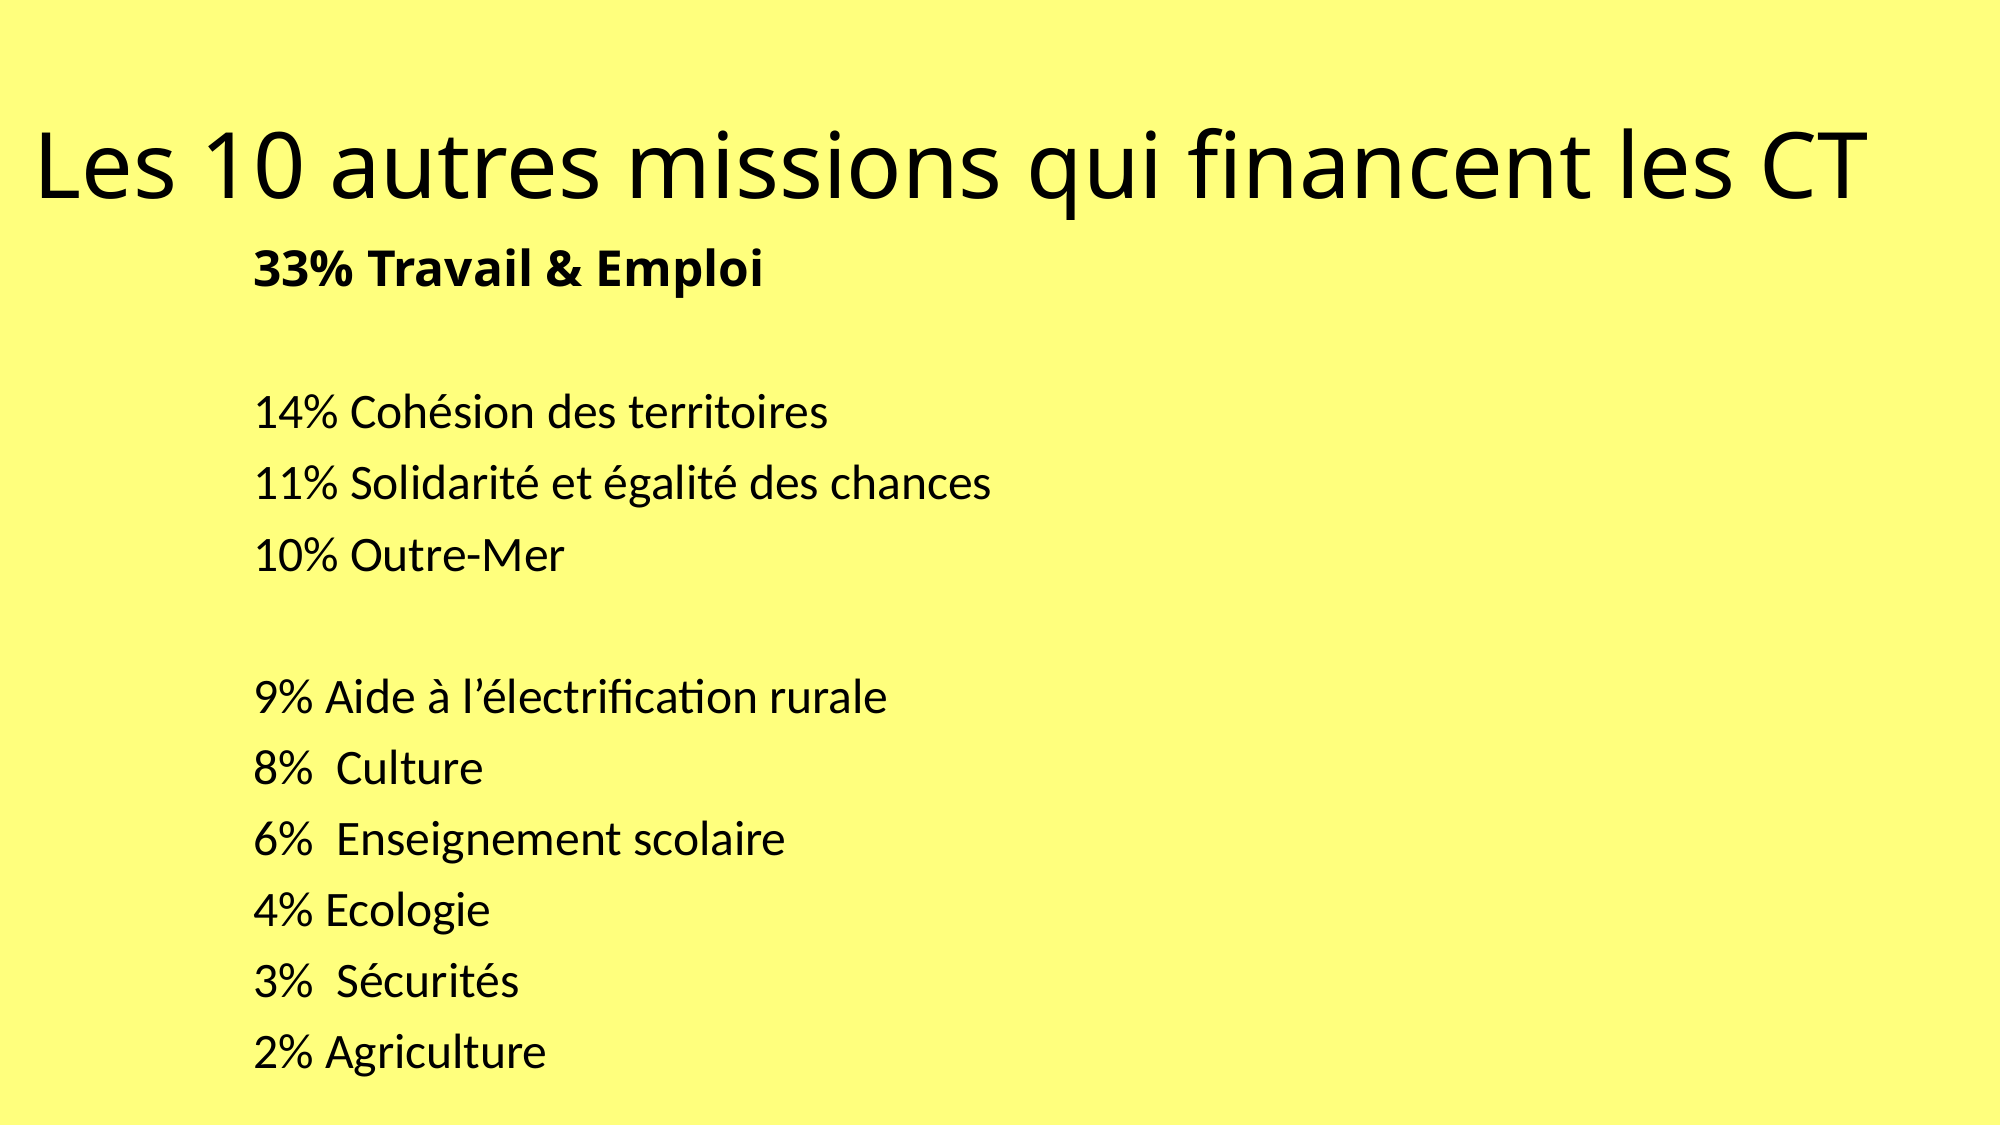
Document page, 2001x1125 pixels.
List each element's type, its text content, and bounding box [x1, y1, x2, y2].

list 33% Travail & Emploi 14% Cohésion des territoires 11% Solidarité et égalité des chances 10% Outre-Mer 9% Aide à l’électrification rurale 8% Culture 6% Enseignement scolaire 4% Ecologie 3% Sécurités 2% Agriculture [238, 236, 1575, 1091]
title Les 10 autres missions qui financent les CT [18, 59, 1981, 278]
